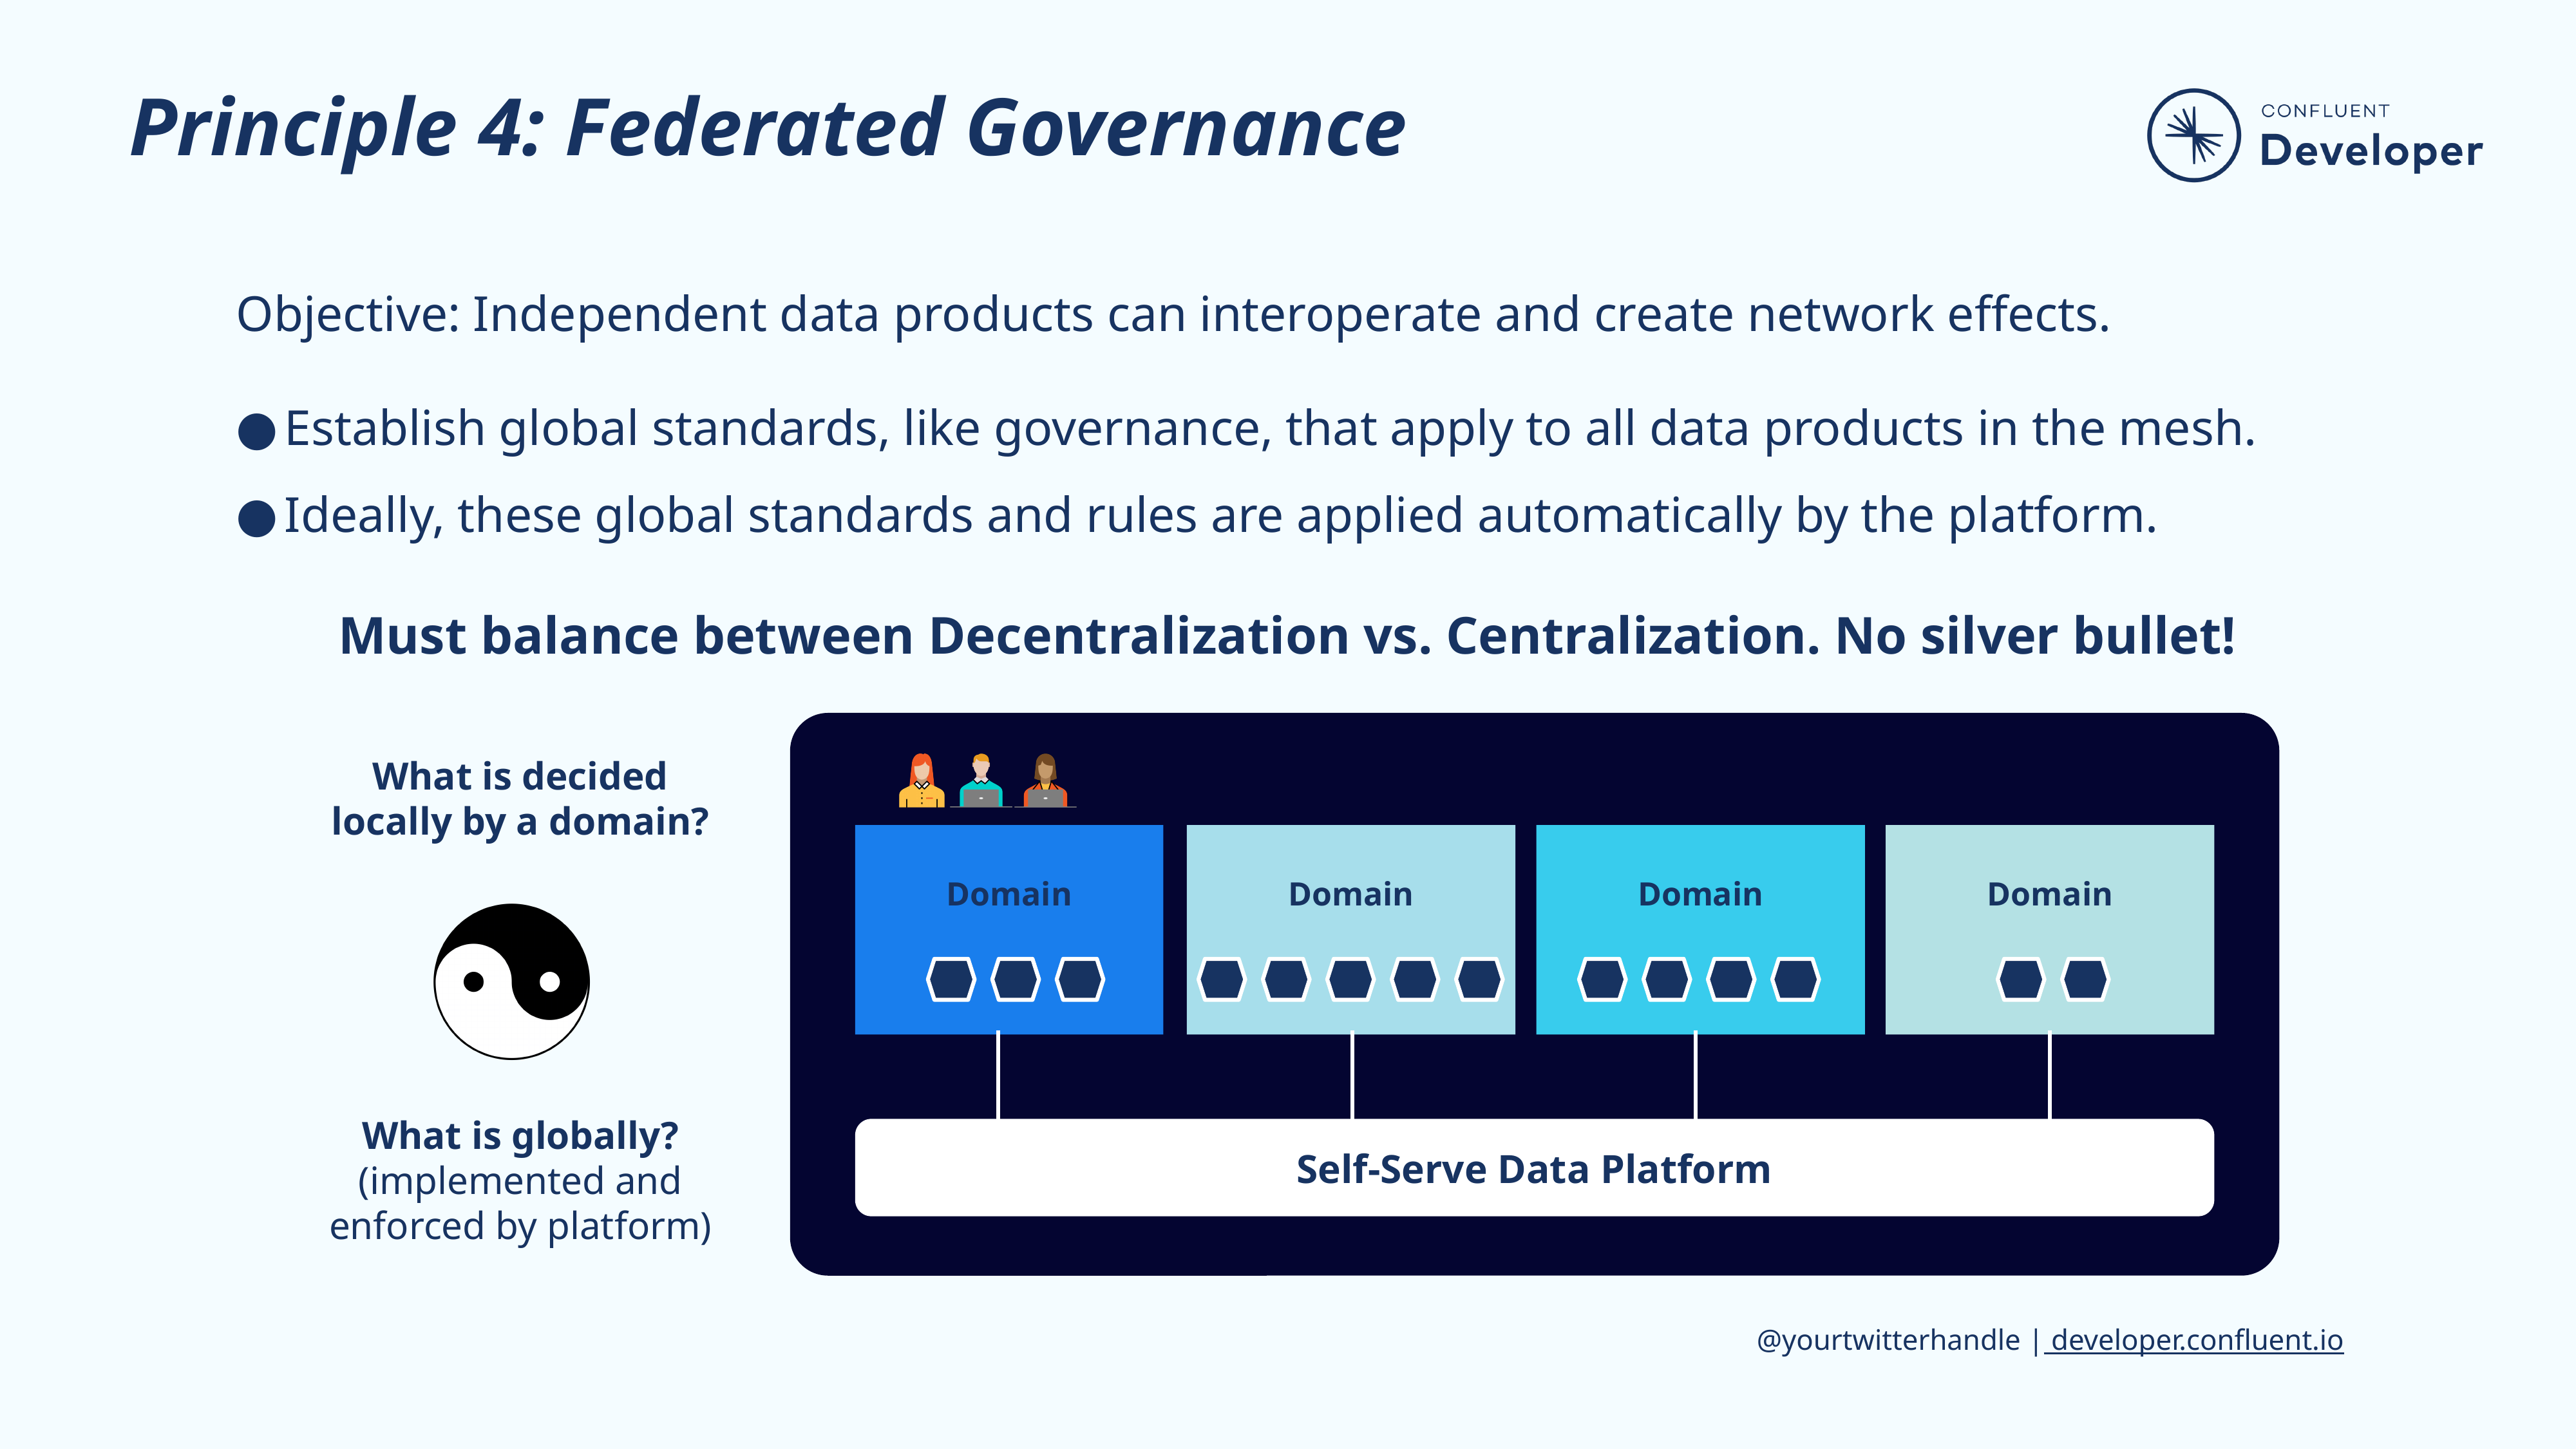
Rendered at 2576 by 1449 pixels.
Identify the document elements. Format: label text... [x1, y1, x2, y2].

text_box [1327, 958, 1374, 1000]
text_box Domain [855, 825, 1164, 1035]
picture [431, 901, 592, 1062]
text_box Domain [1536, 825, 1865, 1035]
text_box Must balance between Decentralization vs. Centralization. No silver bullet! [97, 573, 2479, 694]
text_box [1578, 958, 1626, 1000]
text_box [1772, 958, 1819, 1000]
text_box [1262, 958, 1310, 1000]
picture [1014, 753, 1077, 808]
text_box [1392, 958, 1439, 1000]
text_box What is globally? (implemented and enforced by platform) [302, 1086, 739, 1273]
text_box [992, 958, 1039, 1000]
text_box Domain [1886, 825, 2215, 1035]
text_box [1707, 958, 1755, 1000]
text_box [1997, 958, 2045, 1000]
text_box [1198, 958, 1245, 1000]
text_box [1455, 958, 1503, 1000]
picture [898, 753, 945, 808]
title Principle 4: Federated Governance [128, 74, 2320, 194]
list Objective: Independent data products can interoperate and create network effects. Establish global standards, like governance, that apply to all data products in the mesh. Ideally, these global standards and rules are applied automatically by the platform. [236, 254, 2427, 571]
text_box [927, 958, 975, 1000]
text_box [2061, 958, 2109, 1000]
picture [2115, 61, 2517, 209]
text_box [1056, 958, 1104, 1000]
text_box [1643, 958, 1690, 1000]
text_box What is decided locally by a domain? [302, 737, 739, 858]
text_box Self-Serve Data Platform [855, 1119, 2215, 1217]
text_box Domain [1186, 825, 1516, 1035]
picture [949, 753, 1012, 808]
text_box [790, 712, 2280, 1276]
